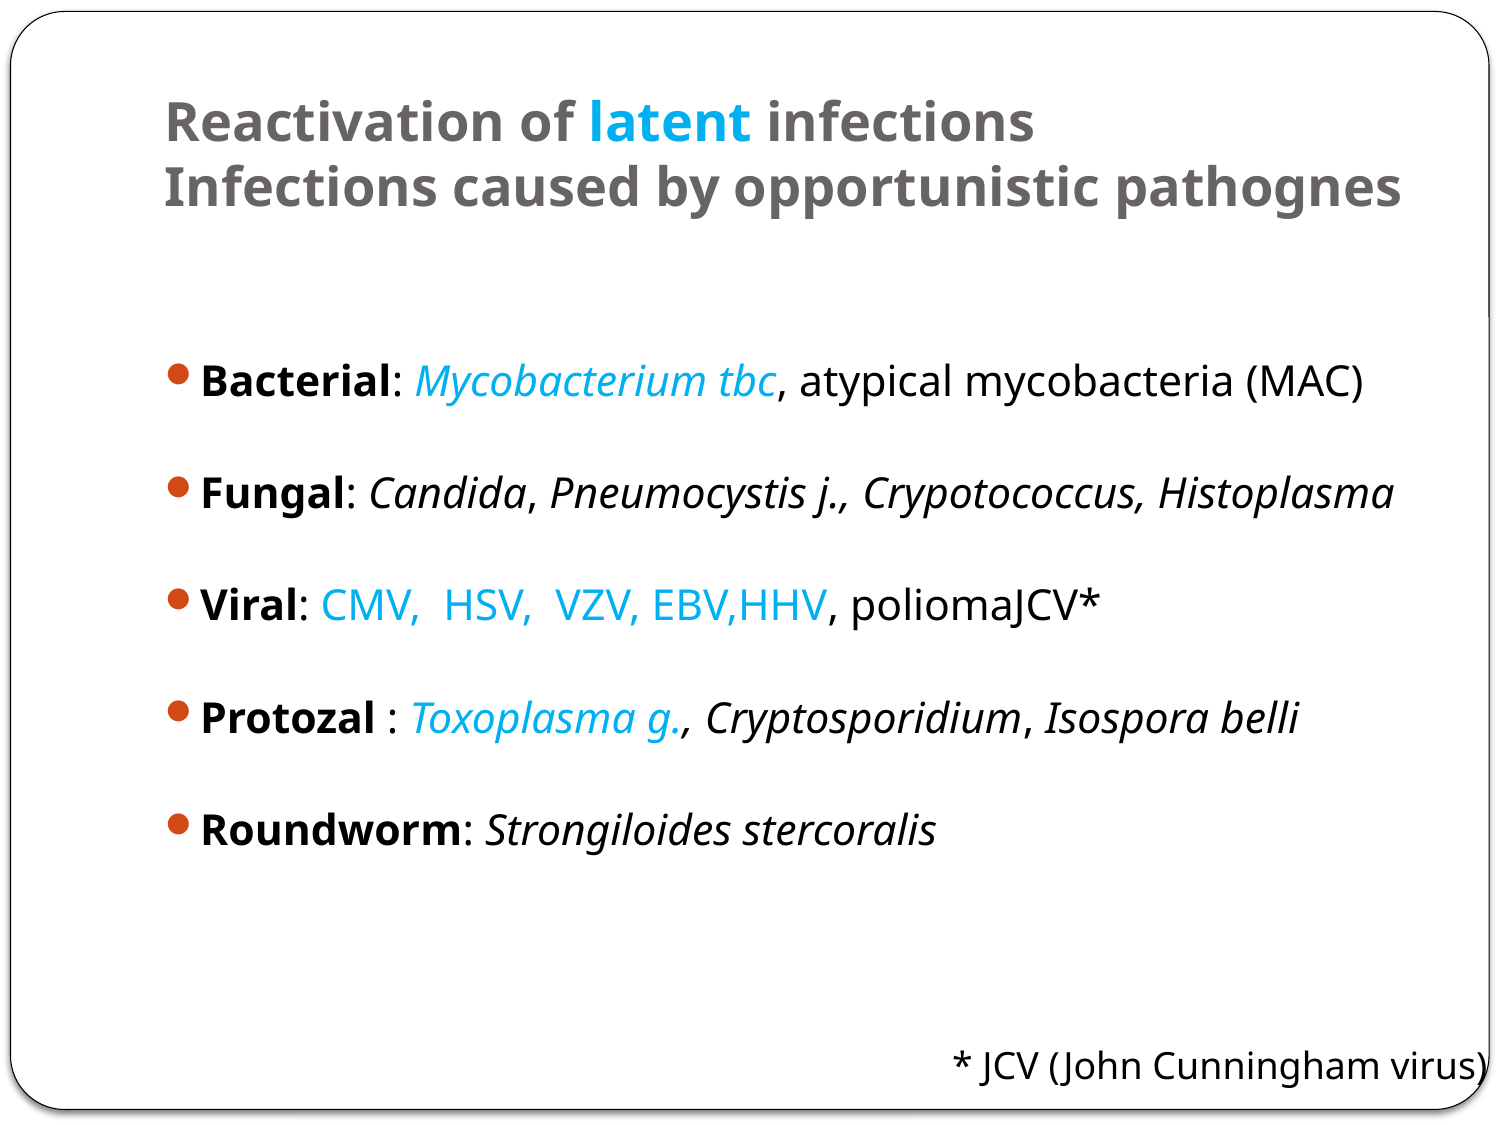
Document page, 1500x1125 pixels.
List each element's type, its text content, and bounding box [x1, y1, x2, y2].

list Bacterial: Mycobacterium tbc, atypical mycobacteria (MAC) Fungal: Candida, Pneumocystis j., Crypotococcus, Histoplasma Viral: CMV, HSV, VZV, EBV,HHV, poliomaJCV* Protozal : Toxoplasma g., Cryptosporidium, Isospora belli Roundworm: Strongiloides stercoralis [150, 237, 1425, 988]
text_box * JCV (John Cunningham virus) [937, 1034, 1500, 1095]
title Reactivation of latent infections Infections caused by opportunistic pathognes [150, 45, 1425, 233]
